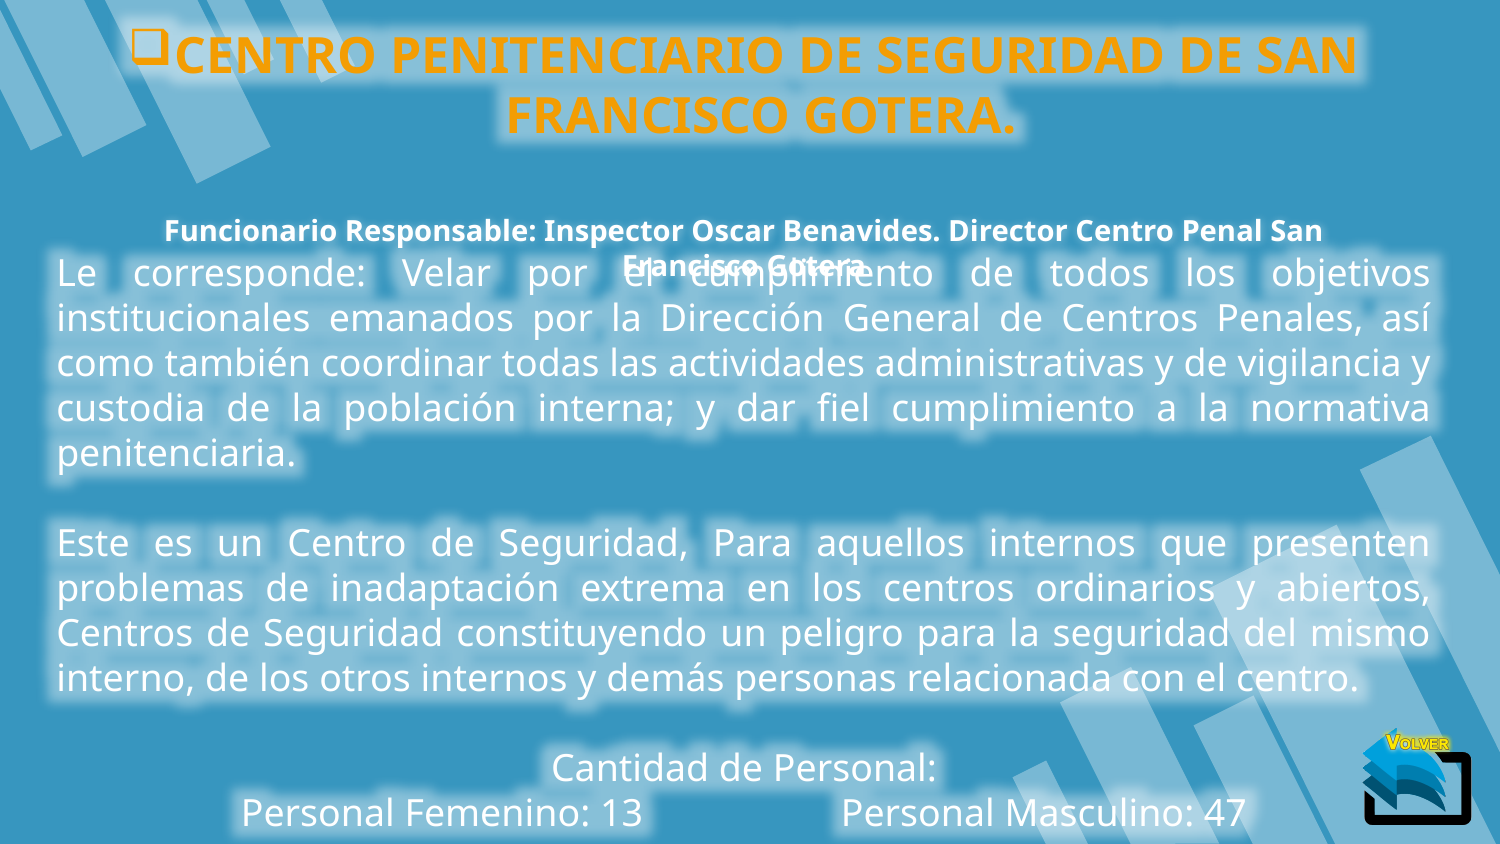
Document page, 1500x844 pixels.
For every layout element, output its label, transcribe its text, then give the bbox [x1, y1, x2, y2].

text_box Funcionario Responsable: Inspector Oscar Benavides. Director Centro Penal San Francisco Gotera [76, 197, 1412, 269]
picture [1361, 726, 1472, 827]
text_box CENTRO PENITENCIARIO DE SEGURIDAD DE SAN FRANCISCO GOTERA. Le corresponde: Velar por el cumplimiento de todos los objetivos institucionales emanados por la Dirección General de Centros Penales, así como también coordinar todas las actividades administrativas y de vigilancia y custodia de la población interna; y dar fiel cumplimiento a la normativa penitenciaria. Este es un Centro de Seguridad, Para aquellos internos que presenten problemas de inadaptación extrema en los centros ordinarios y abiertos, Centros de Seguridad constituyendo un peligro para la seguridad del mismo interno, de los otros internos y demás personas relacionada con el centro. Cantidad de Personal: Personal Femenino: 13 Personal Masculino: 47 [41, 32, 1447, 826]
